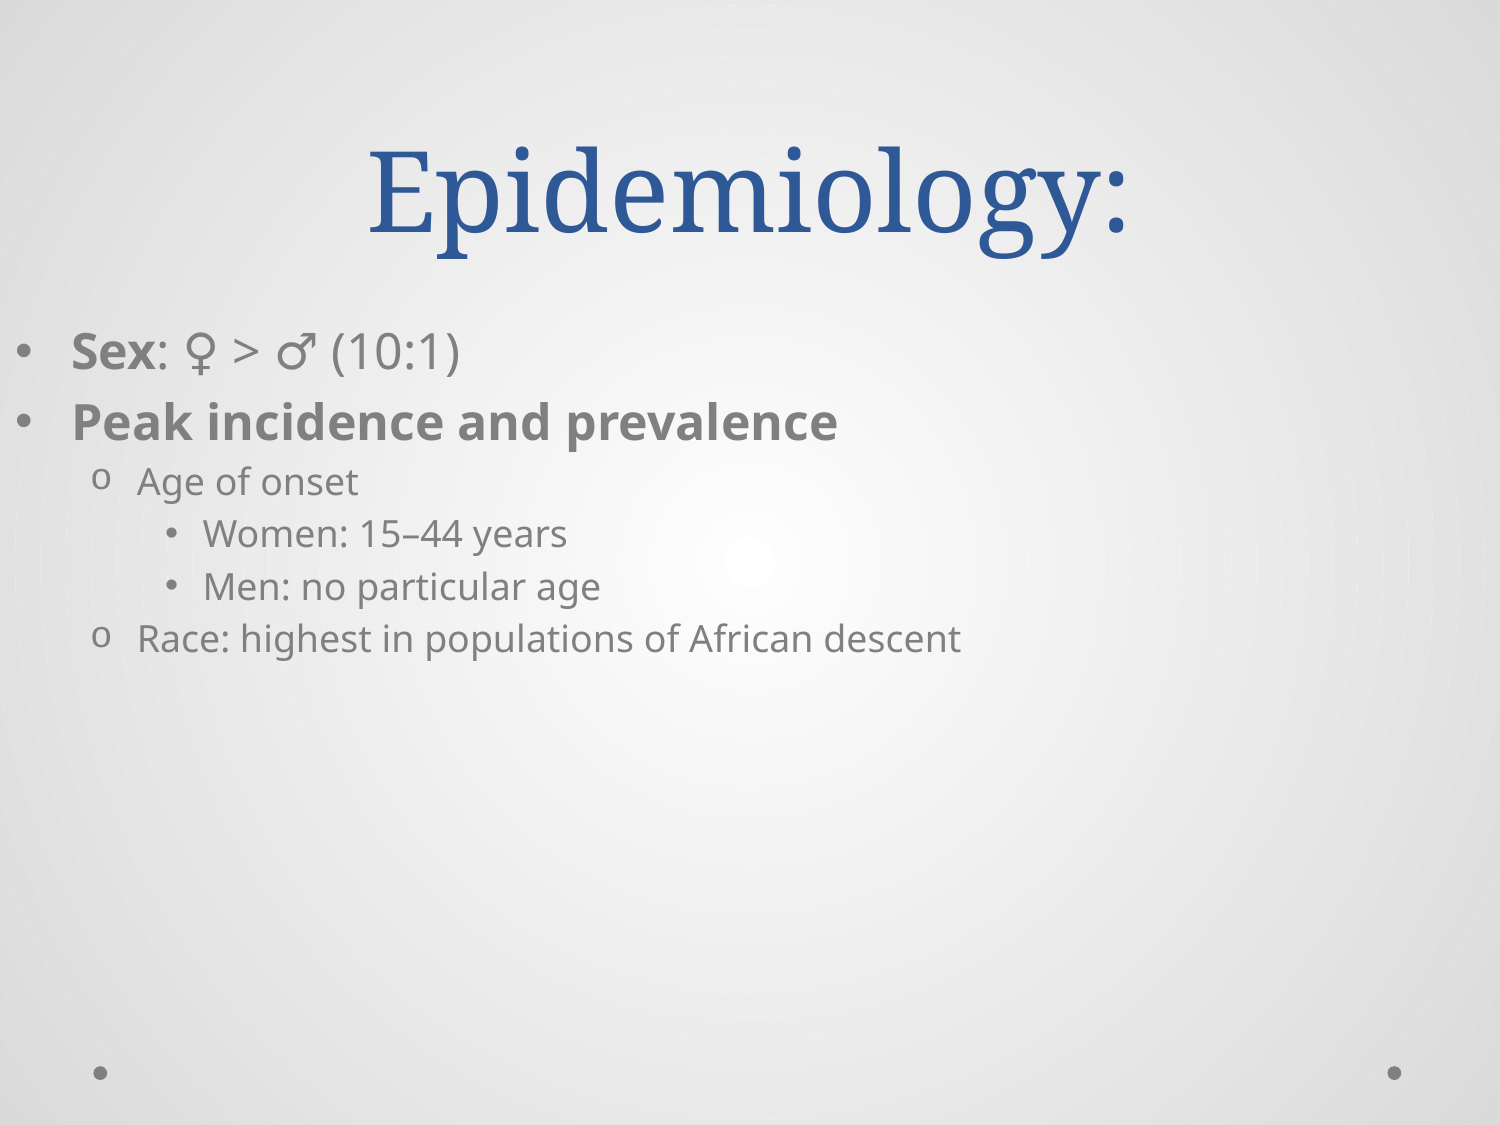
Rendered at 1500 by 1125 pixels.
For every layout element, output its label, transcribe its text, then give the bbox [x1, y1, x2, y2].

title Epidemiology: [75, 0, 1425, 263]
list Sex: ♀ > ♂ (10:1) Peak incidence and prevalence Age of onset Women: 15–44 years Men: no particular age Race: highest in populations of African descent [0, 312, 1350, 1055]
